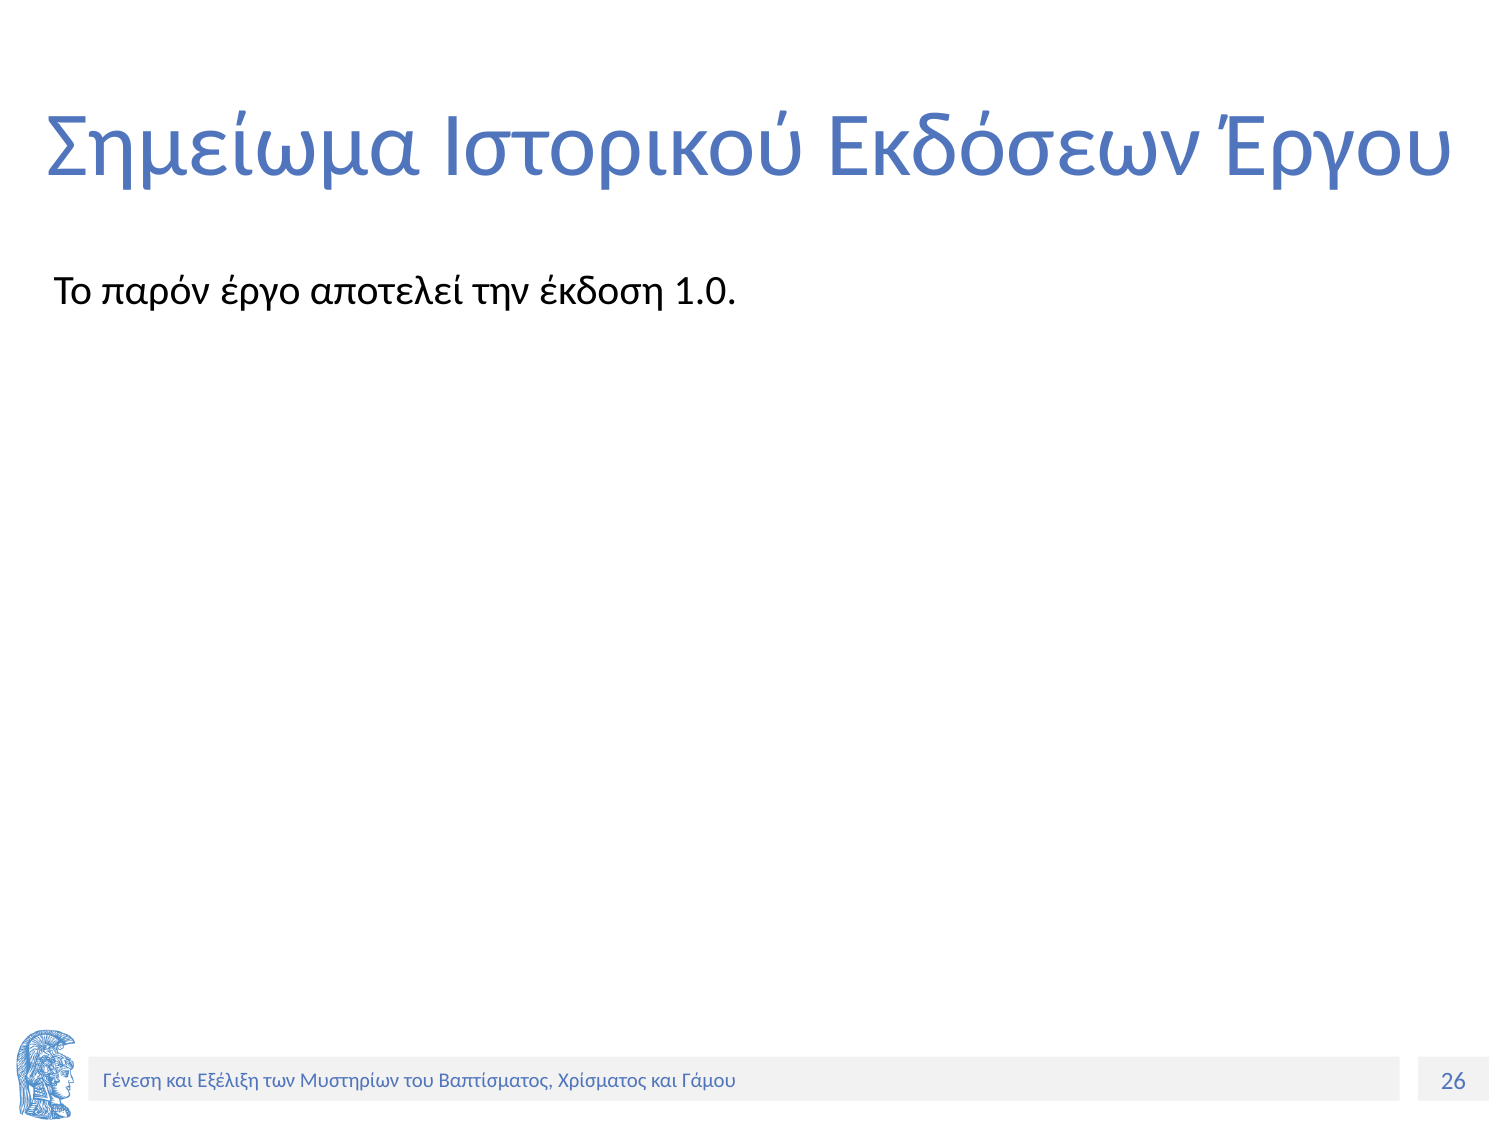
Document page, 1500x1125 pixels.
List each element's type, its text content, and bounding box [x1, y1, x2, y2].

picture [9, 1026, 81, 1120]
list Το παρόν έργο αποτελεί την έκδοση 1.0. [38, 255, 1447, 998]
title Σημείωμα Ιστορικού Εκδόσεων Έργου [0, 45, 1500, 233]
